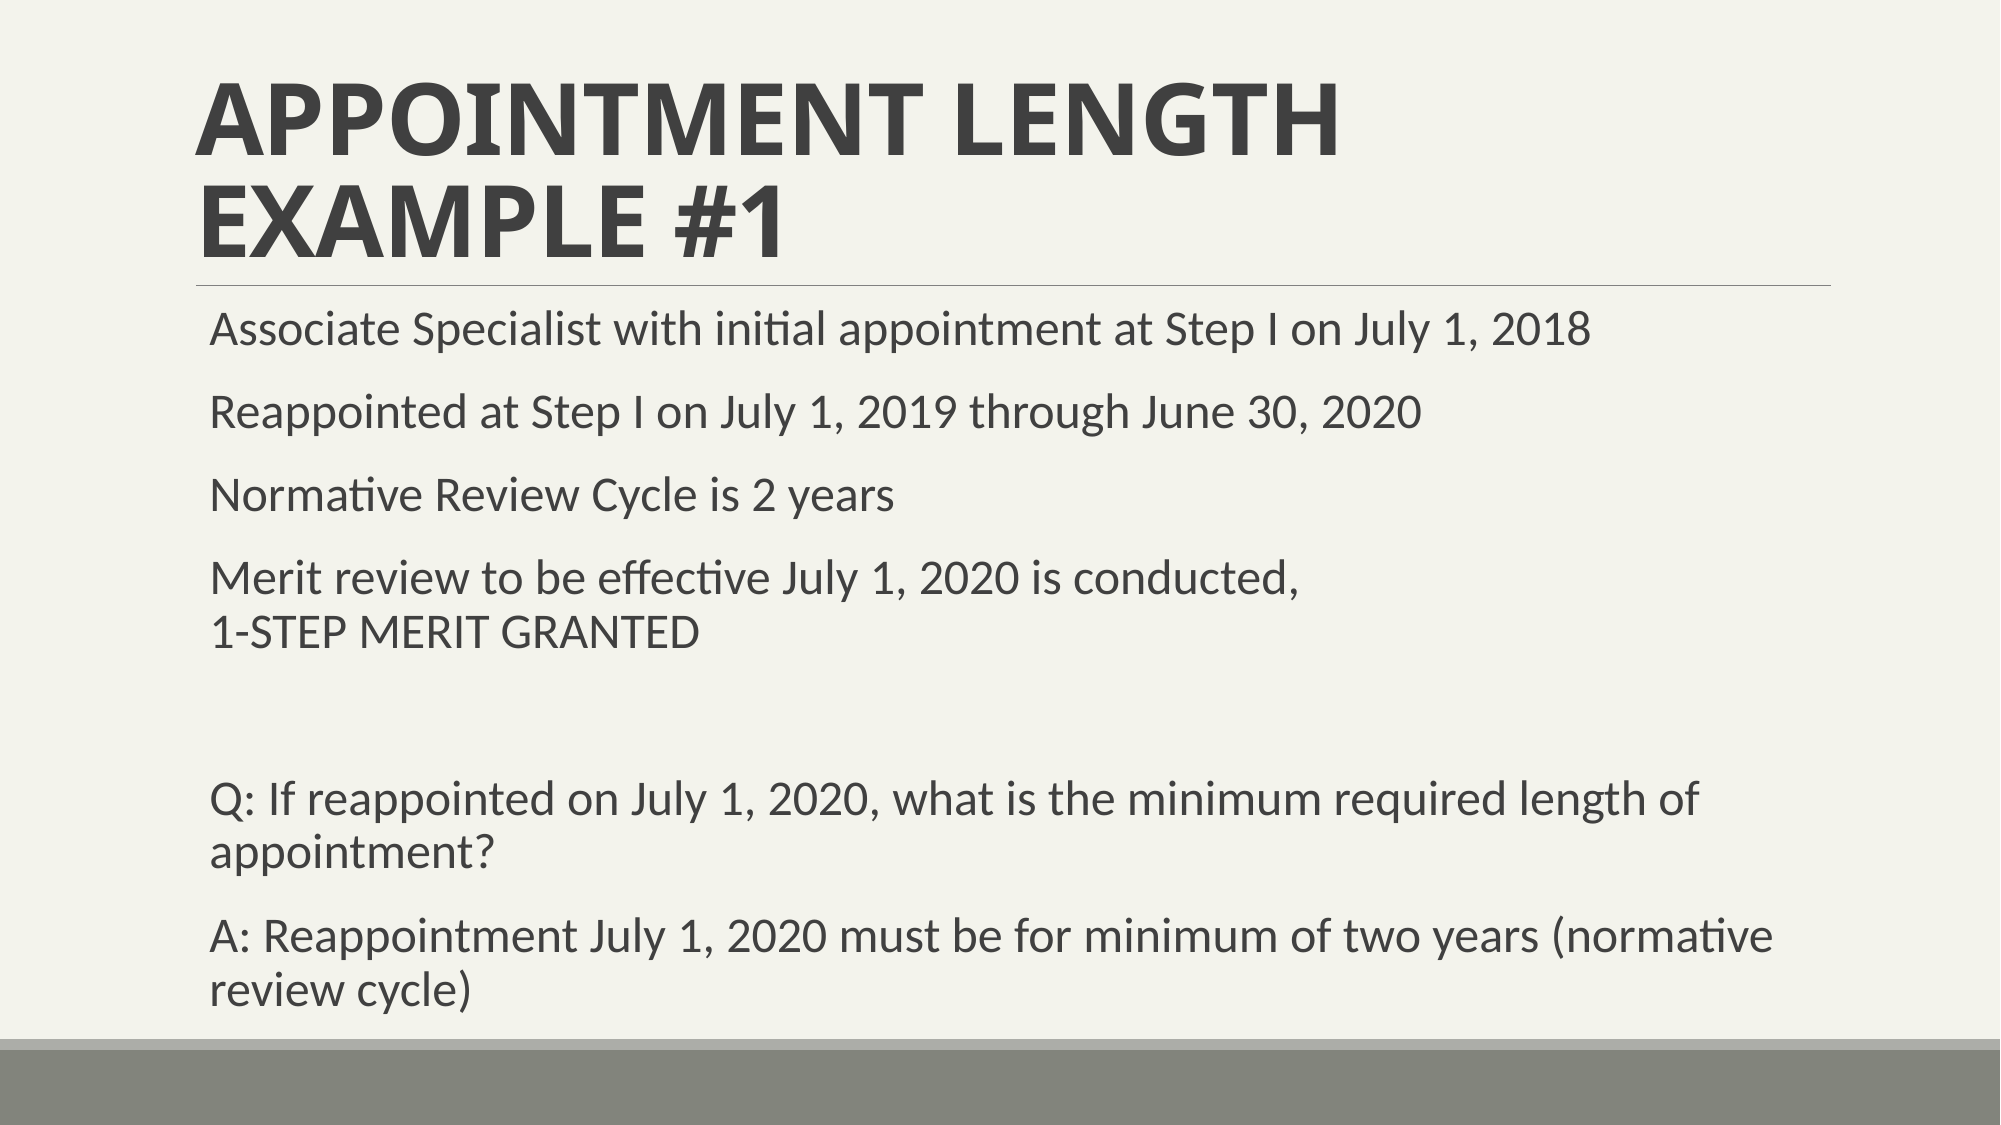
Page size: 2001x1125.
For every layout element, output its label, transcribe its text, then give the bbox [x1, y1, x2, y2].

list Associate Specialist with initial appointment at Step I on July 1, 2018 Reappointed at Step I on July 1, 2019 through June 30, 2020 Normative Review Cycle is 2 years Merit review to be effective July 1, 2020 is conducted, 1-STEP MERIT GRANTED Q: If reappointed on July 1, 2020, what is the minimum required length of appointment? A: Reappointment July 1, 2020 must be for minimum of two years (normative review cycle) [194, 294, 1830, 1042]
title APPOINTMENT LENGTH EXAMPLE #1 [180, 47, 1830, 285]
